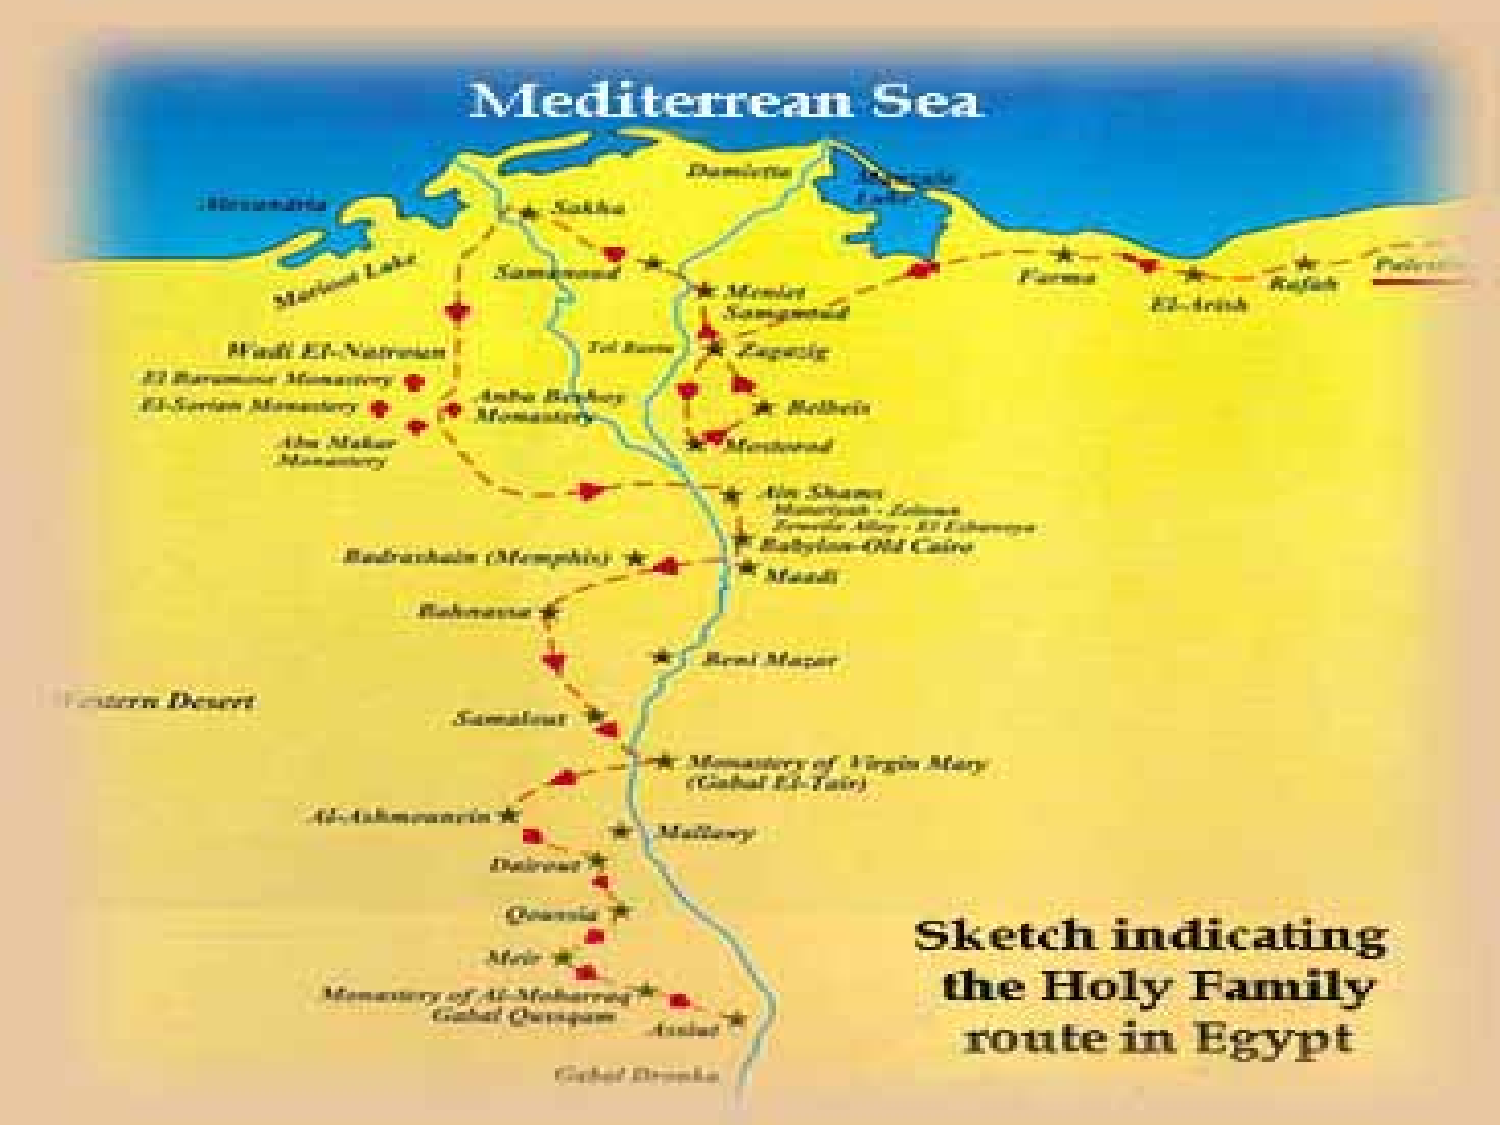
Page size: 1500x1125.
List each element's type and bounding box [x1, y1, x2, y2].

list [0, 0, 1500, 1125]
